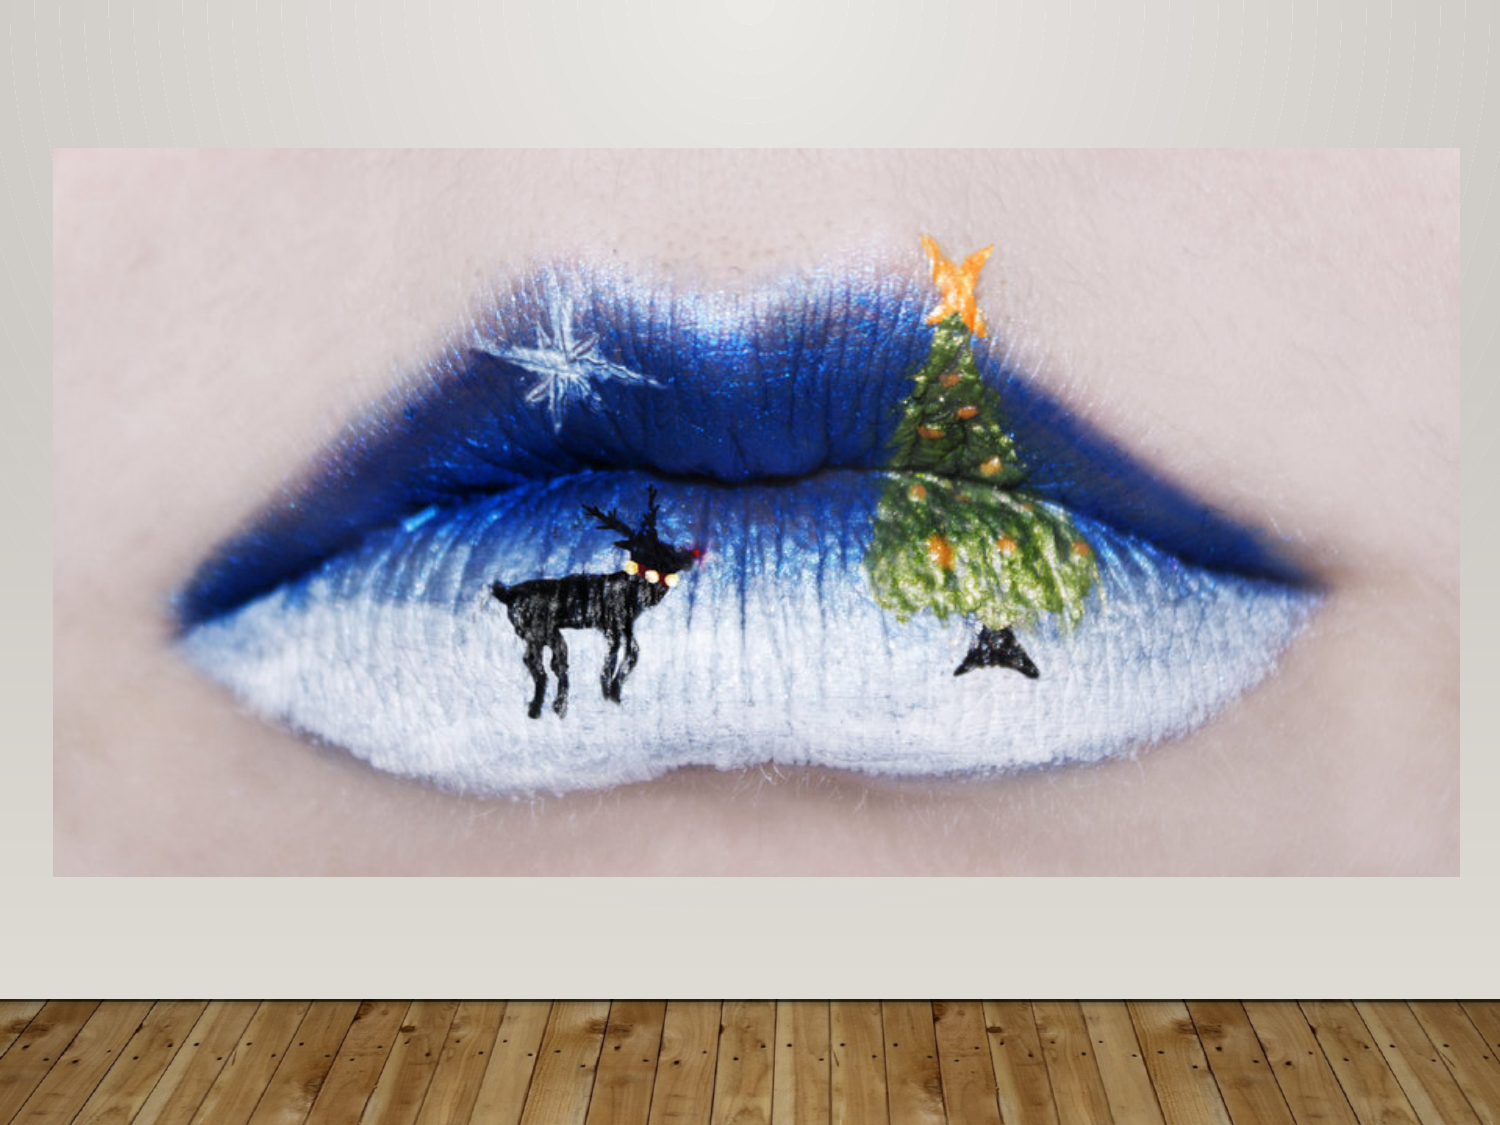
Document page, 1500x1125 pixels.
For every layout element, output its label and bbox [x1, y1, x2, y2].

picture [0, 999, 1500, 1125]
picture [52, 148, 1460, 878]
